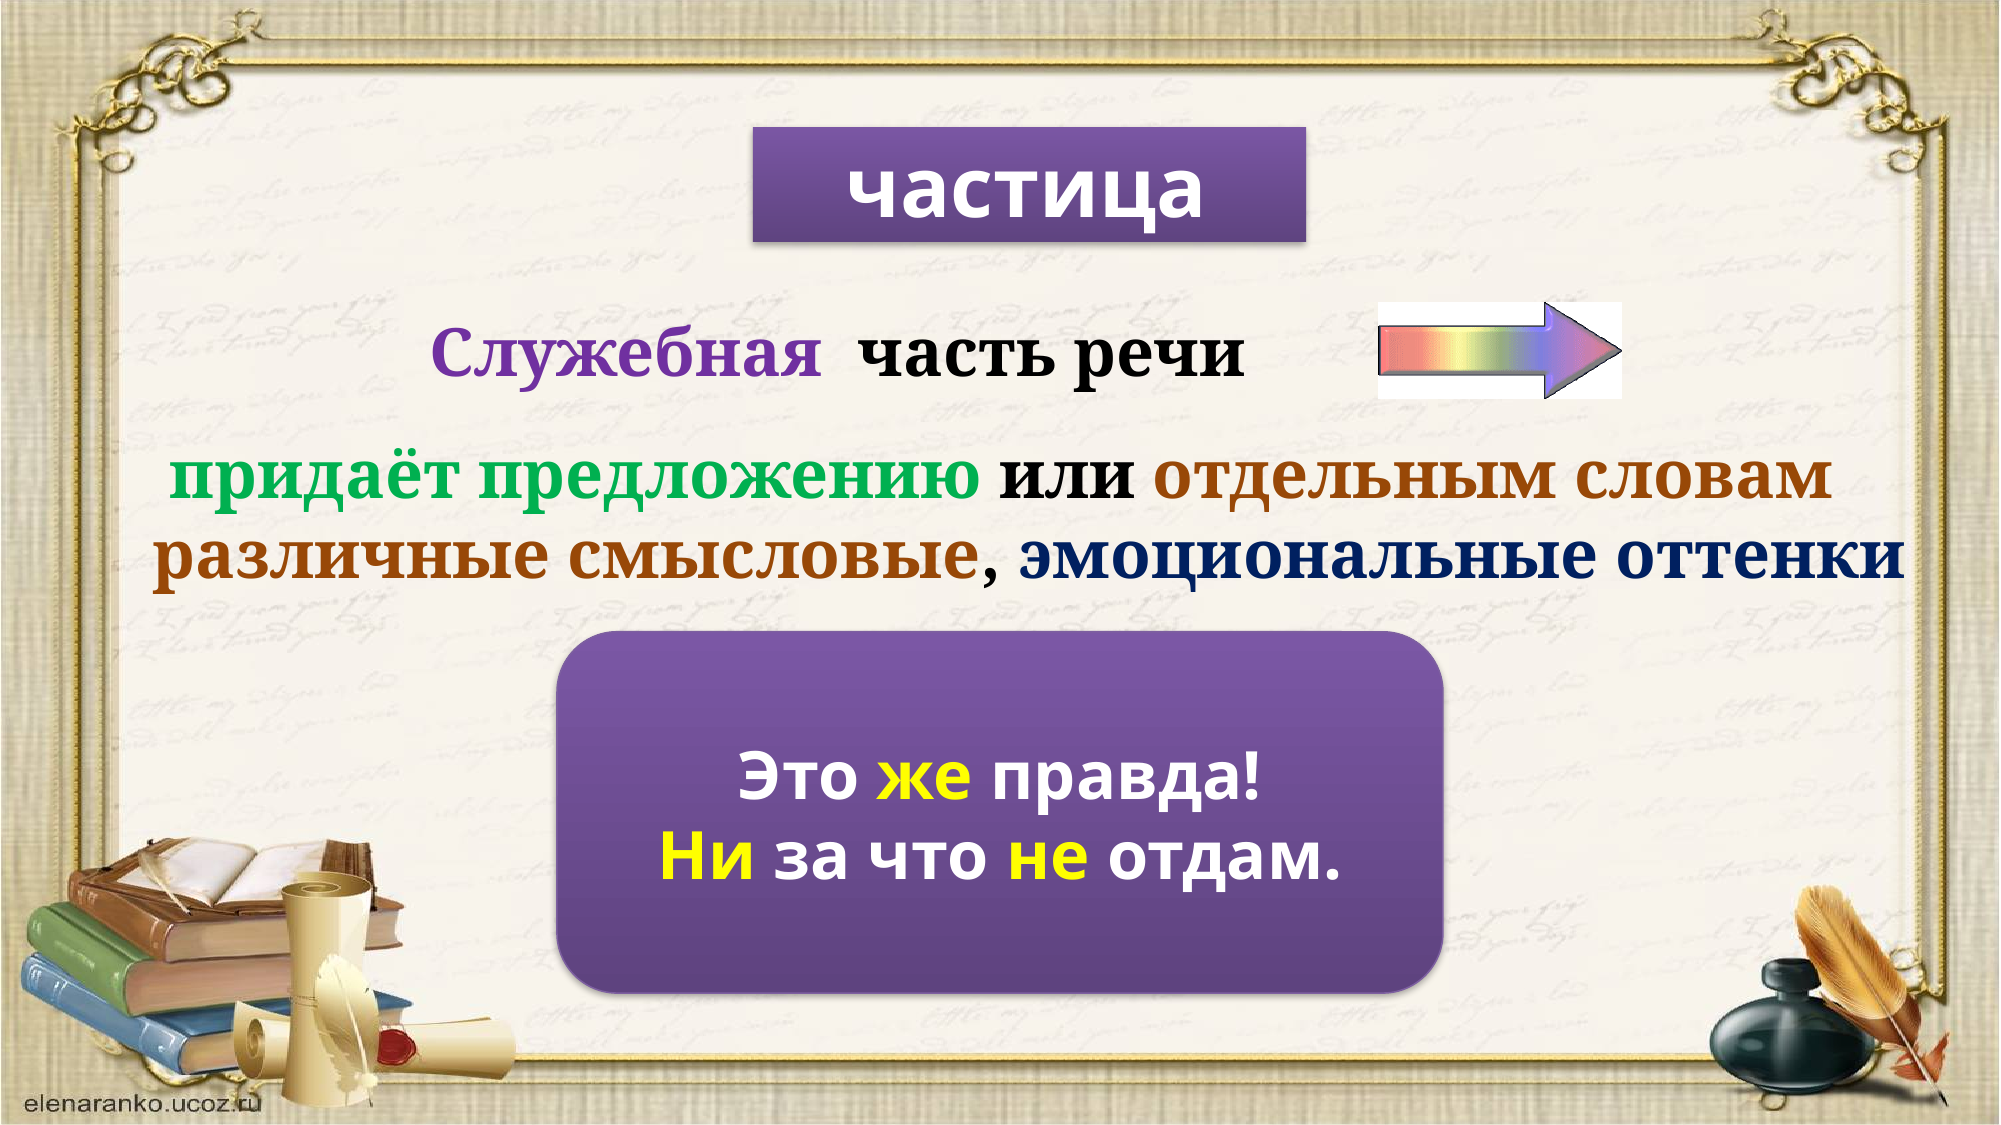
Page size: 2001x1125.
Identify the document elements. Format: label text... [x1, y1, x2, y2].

text_box частица [752, 127, 1307, 242]
picture [0, 0, 2001, 1125]
text_box придаёт предложению или отдельным словам различные смысловые, эмоциональные оттенки [137, 424, 1922, 599]
text_box Это же правда! Ни за что не отдам. [556, 630, 1444, 994]
text_box Служебная часть речи [414, 302, 1261, 398]
